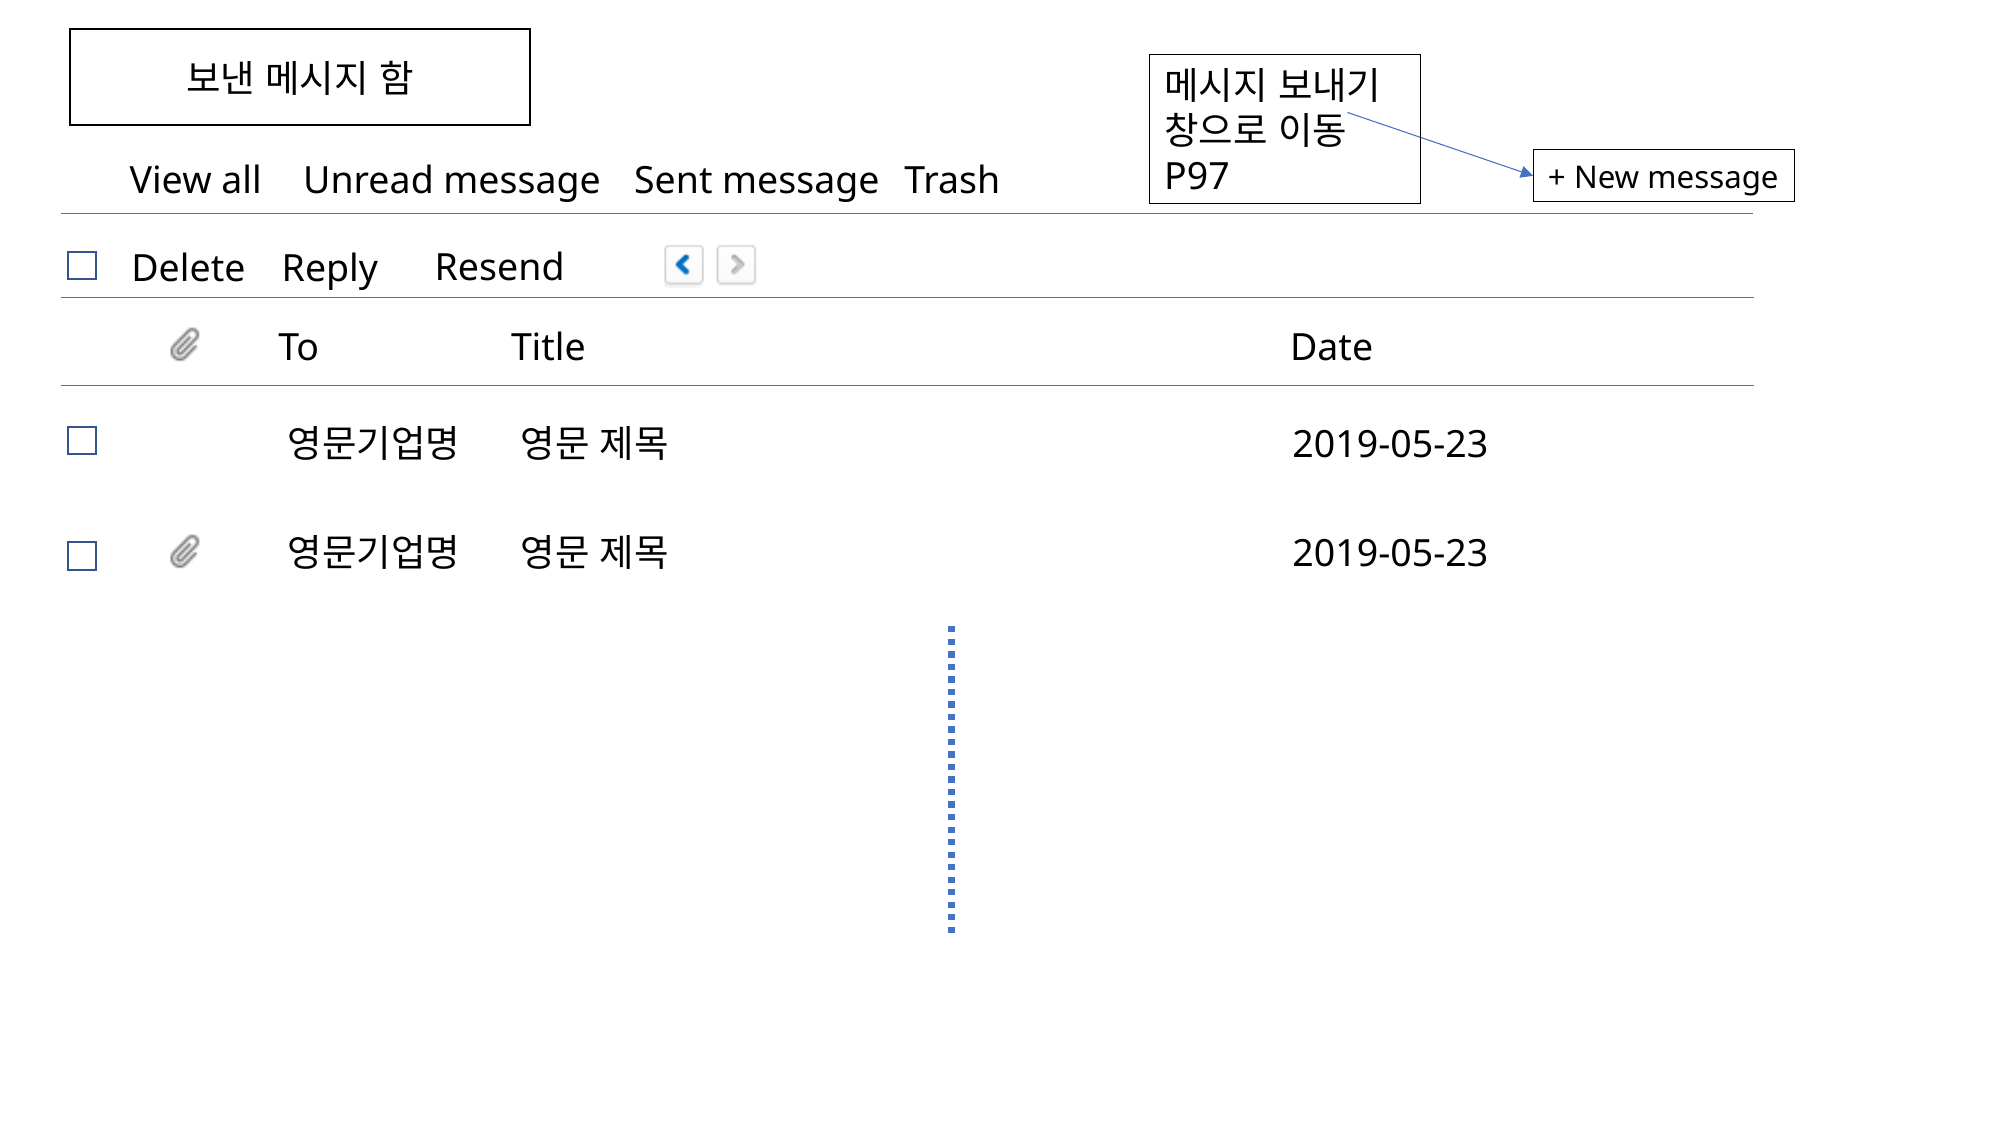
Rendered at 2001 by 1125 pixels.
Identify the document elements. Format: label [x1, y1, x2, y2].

text_box [273, 521, 476, 582]
text_box [263, 315, 335, 376]
text_box [67, 251, 97, 280]
text_box [67, 426, 97, 455]
text_box [288, 148, 616, 209]
text_box [619, 148, 1016, 209]
text_box [505, 521, 685, 582]
text_box [114, 148, 278, 209]
text_box [69, 28, 531, 126]
text_box [67, 541, 97, 571]
text_box [1277, 412, 1504, 473]
text_box [496, 315, 601, 376]
text_box [419, 235, 580, 296]
text_box [1275, 315, 1388, 376]
text_box [273, 412, 476, 473]
picture [655, 239, 766, 293]
text_box [1277, 521, 1504, 582]
text_box [1149, 54, 1795, 204]
text_box [60, 236, 1754, 298]
picture [143, 309, 230, 383]
text_box [505, 412, 685, 473]
picture [143, 516, 230, 590]
